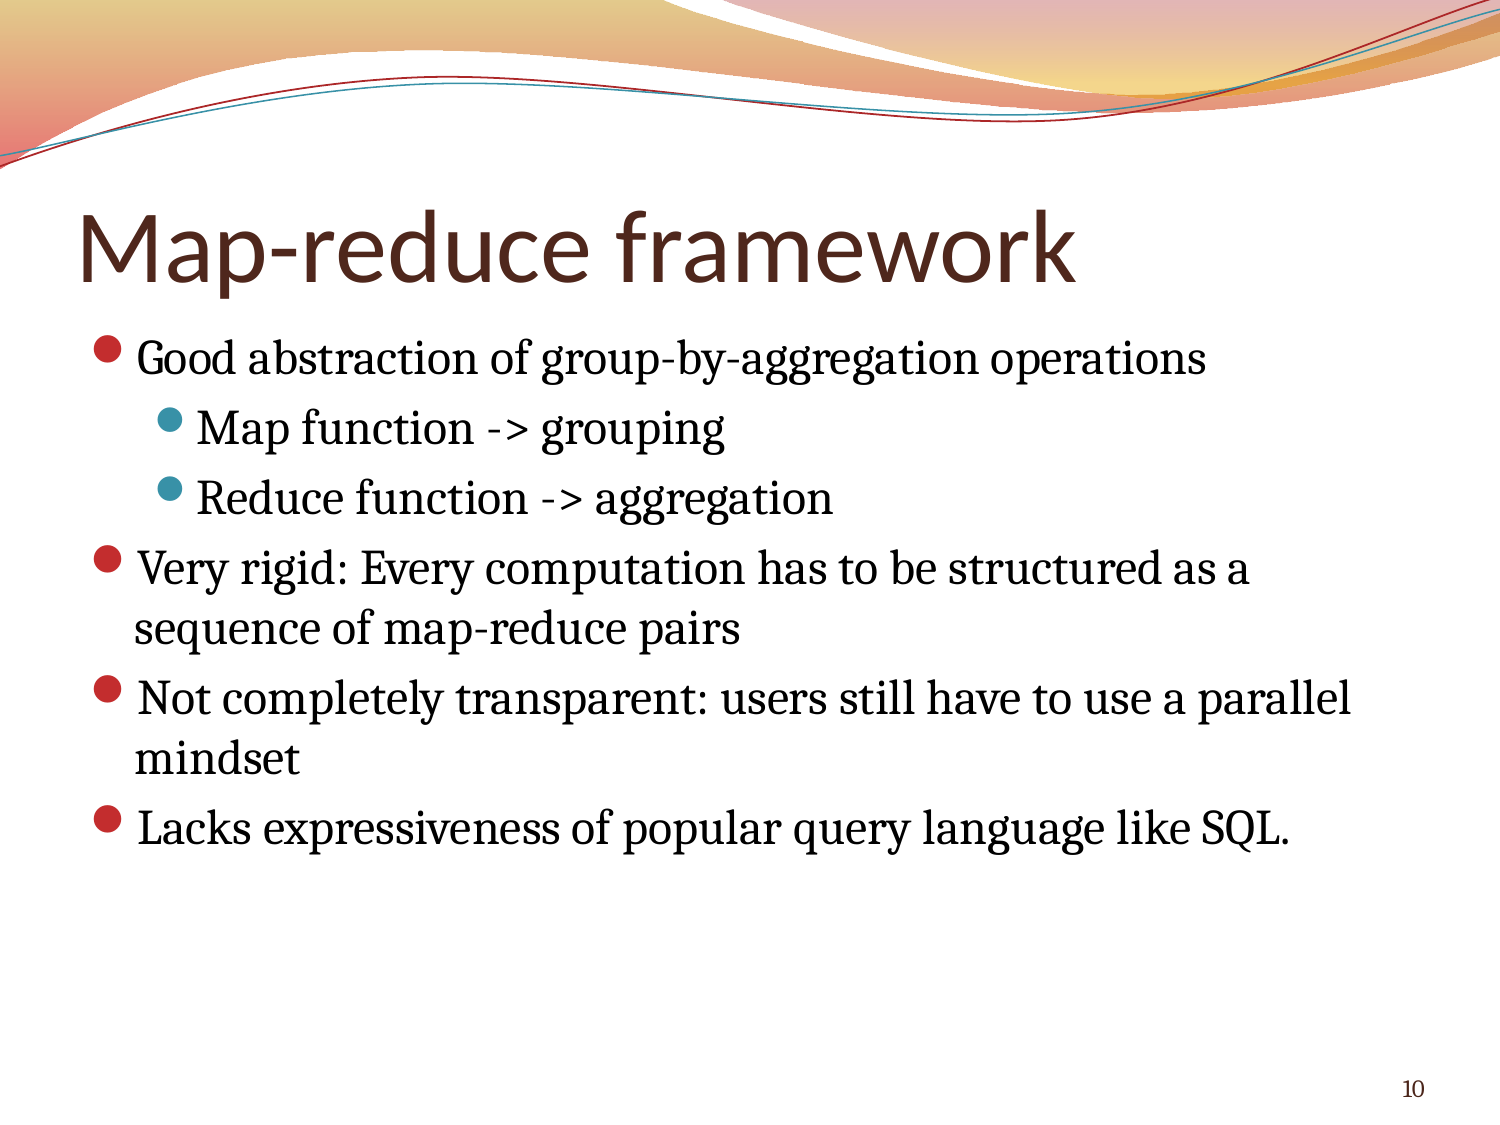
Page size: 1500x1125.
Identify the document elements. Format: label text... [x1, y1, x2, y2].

title Map-reduce framework [75, 115, 1425, 303]
list Good abstraction of group-by-aggregation operations Map function -> grouping Reduce function -> aggregation Very rigid: Every computation has to be structured as a sequence of map-reduce pairs Not completely transparent: users still have to use a parallel mindset Lacks expressiveness of popular query language like SQL. [75, 317, 1425, 1038]
slide_number 10 [1299, 1042, 1425, 1103]
